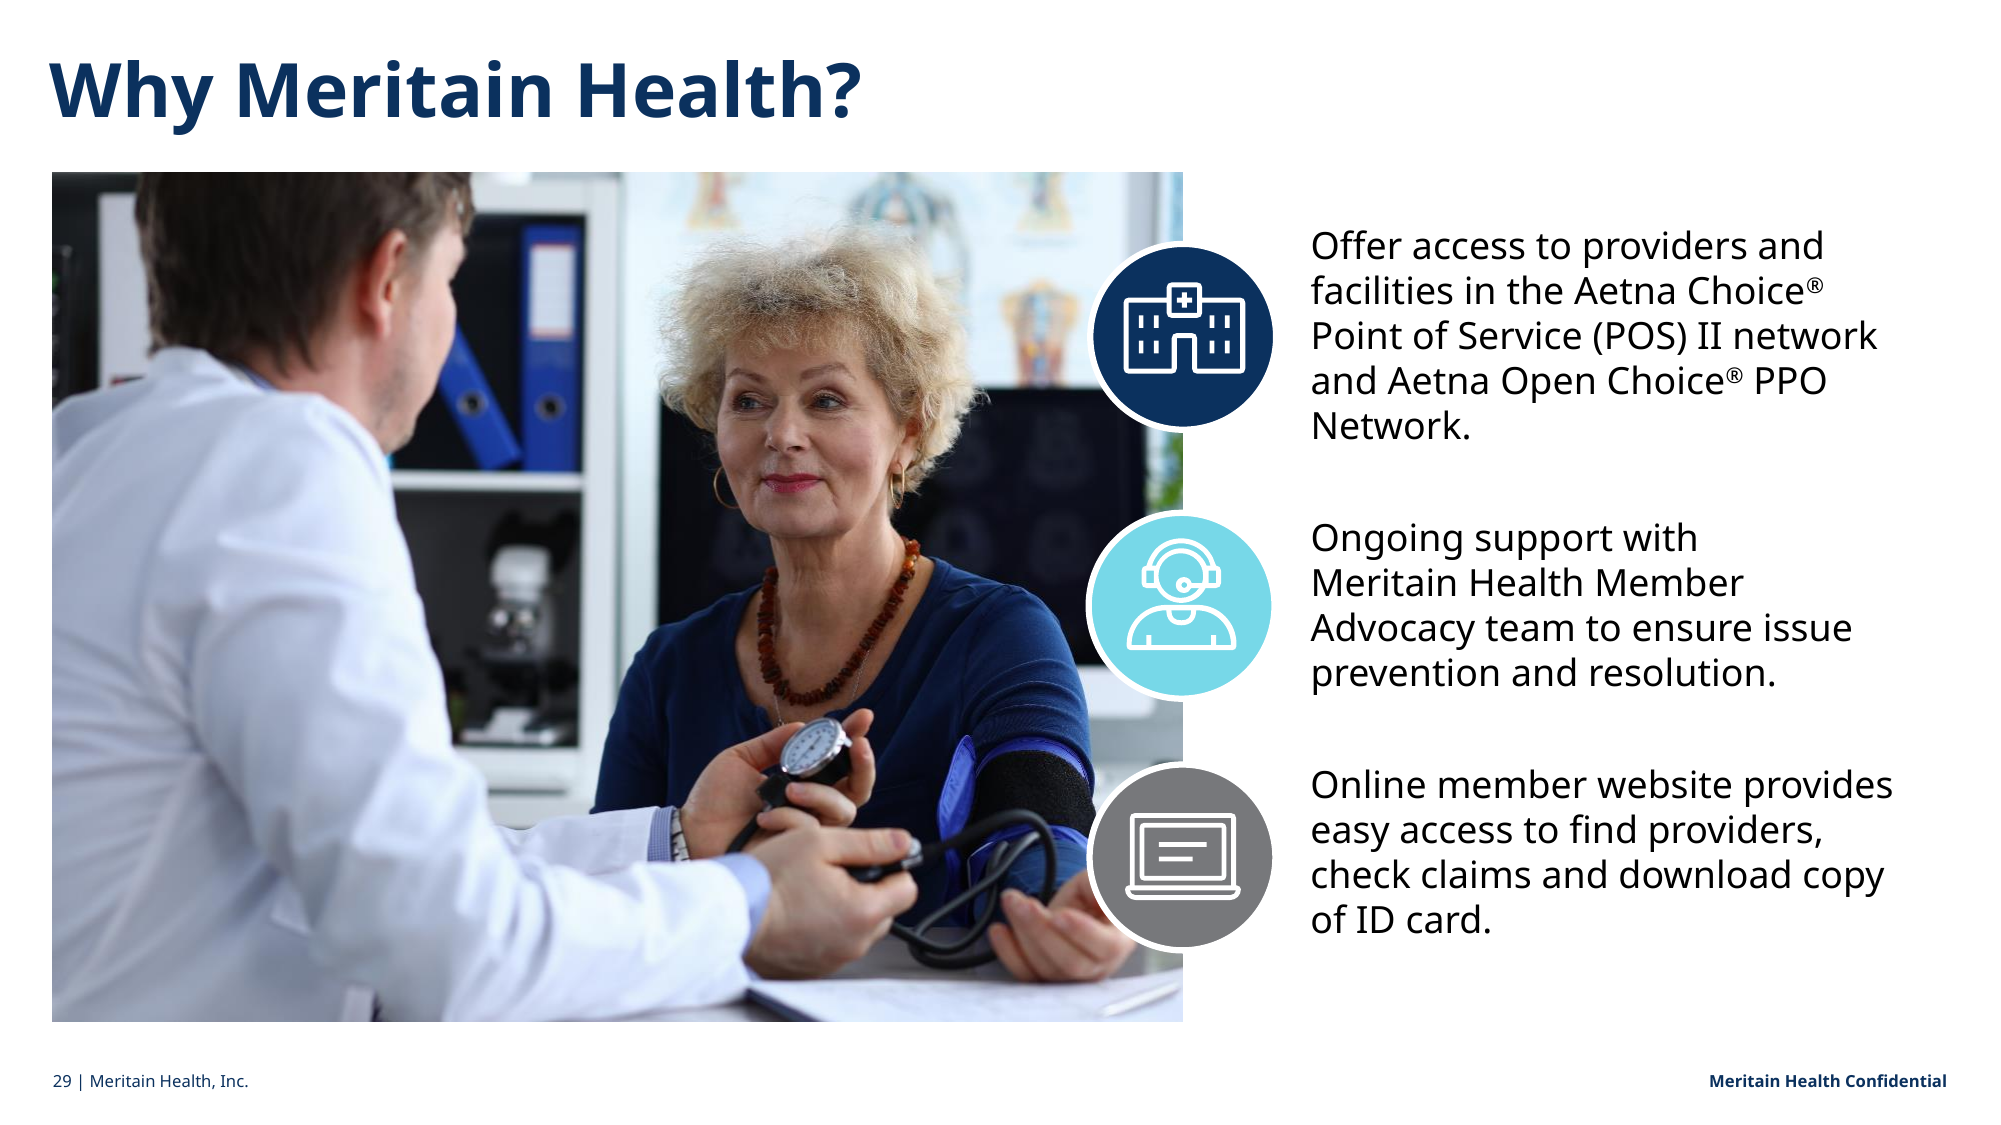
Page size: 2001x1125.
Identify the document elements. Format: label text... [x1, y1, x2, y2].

text_box Offer access to providers and facilities in the Aetna Choice® Point of Service (POS) II network and Aetna Open Choice® PPO Network. [1310, 221, 1903, 446]
text_box Online member website provides easy access to find providers, check claims and download copy of ID card. [1310, 760, 1898, 953]
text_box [1090, 243, 1277, 430]
text_box Ongoing support with Meritain Health Member Advocacy team to ensure issue prevention and resolution. [1310, 514, 1899, 707]
picture [52, 172, 1183, 1022]
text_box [1089, 764, 1276, 951]
text_box Why Meritain Health? [35, 35, 1040, 141]
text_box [1088, 512, 1275, 699]
